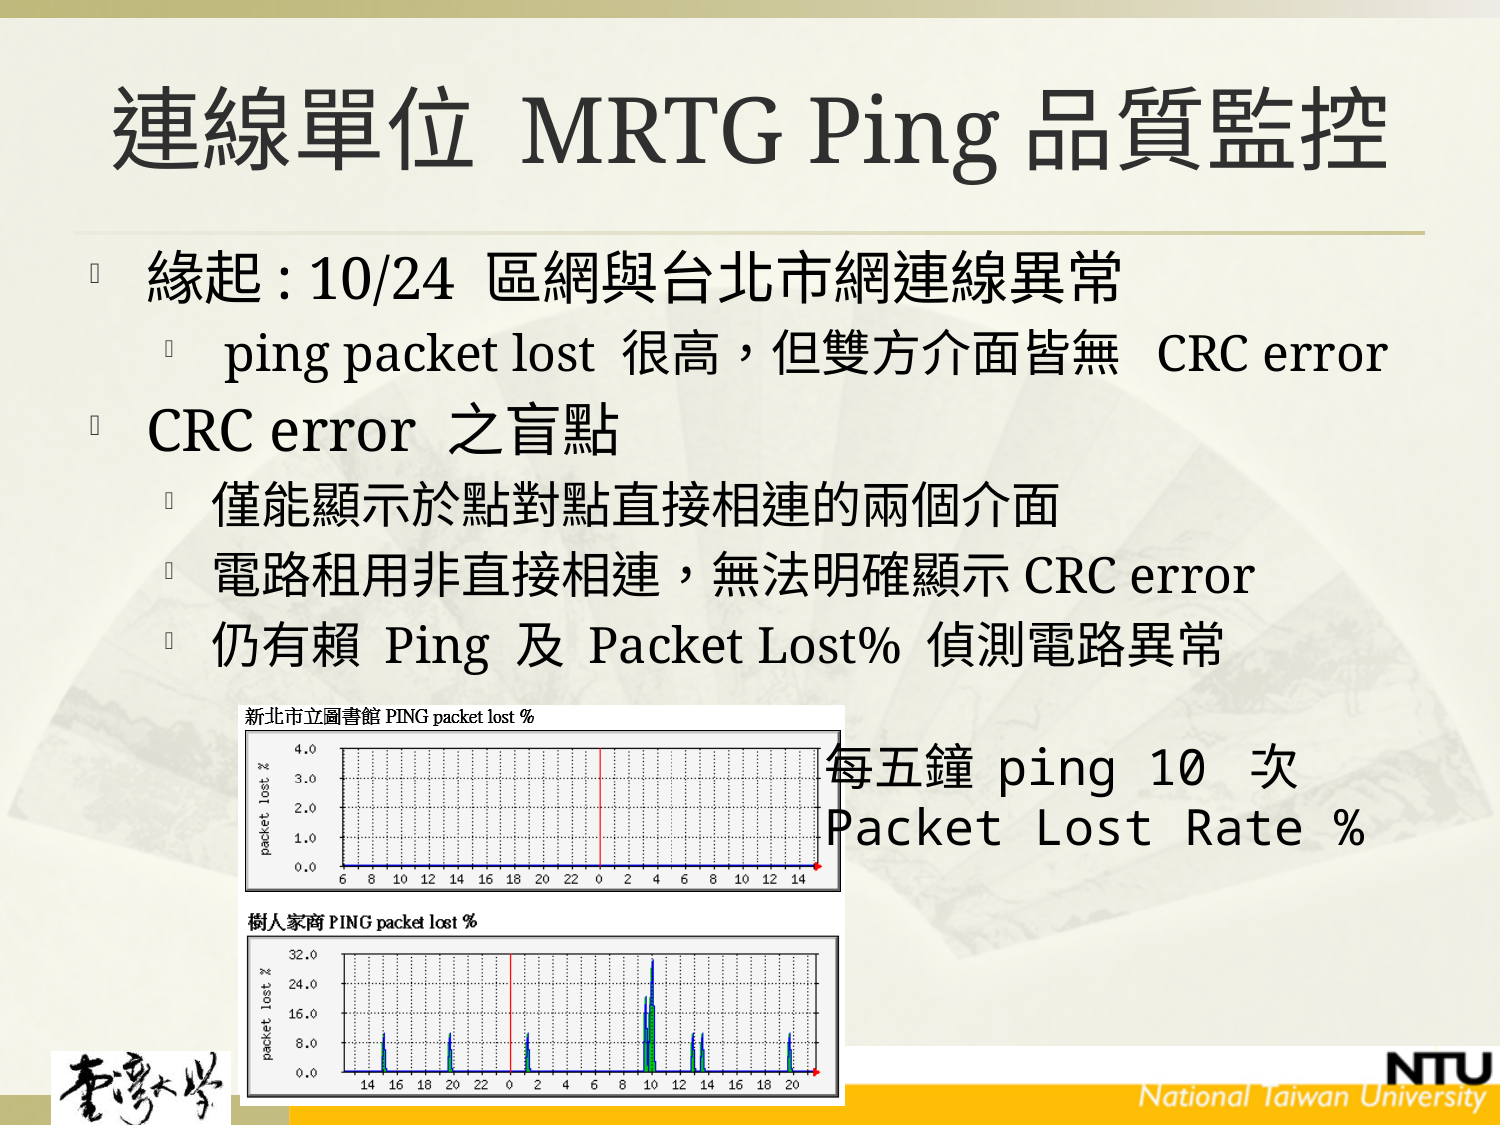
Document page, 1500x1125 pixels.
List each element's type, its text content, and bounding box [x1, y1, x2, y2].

title 連線單位 MRTG Ping品質監控 [75, 45, 1425, 209]
picture [238, 704, 1500, 1125]
text_box 每五鐘 ping 10 次 Packet Lost Rate % [849, 727, 1379, 863]
picture [51, 1051, 231, 1125]
list 緣起: 10/24 區網與台北市網連線異常 ping packet lost 很高，但雙方介面皆無 CRC error CRC error 之盲點 僅能顯示於點對點直接相連的兩個介面 電路租用非直接相連，無法明確顯示CRC error 仍有賴 Ping 及 Packet Lost% 偵測電路異常 [75, 234, 1425, 1032]
